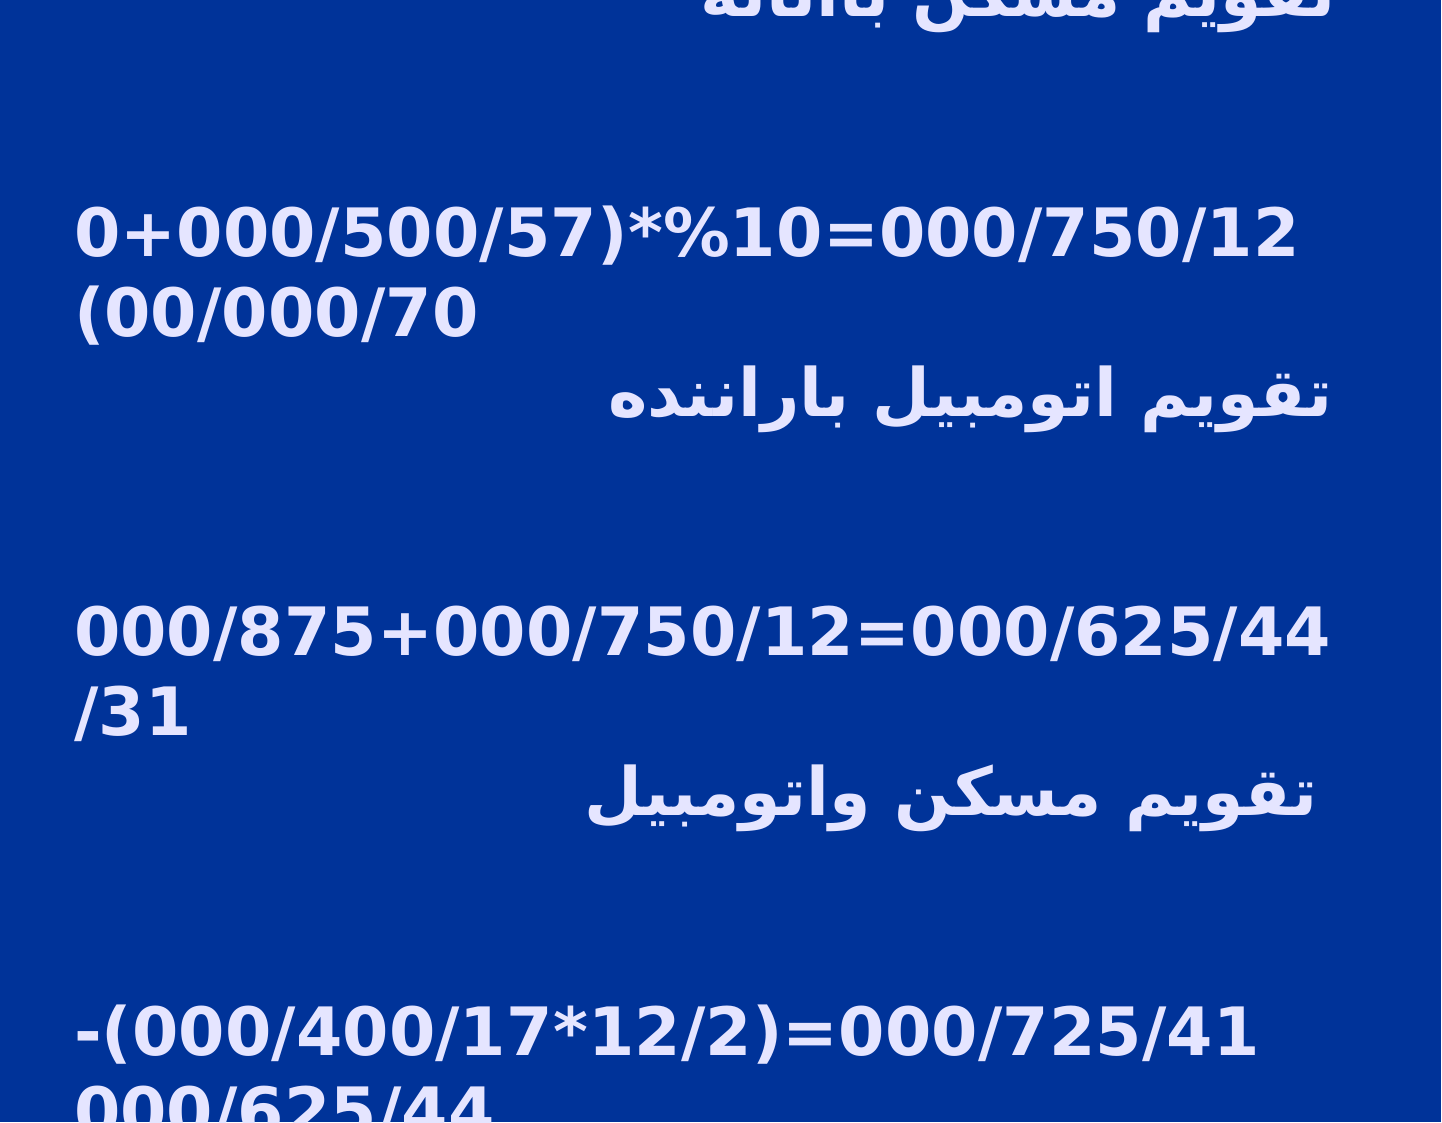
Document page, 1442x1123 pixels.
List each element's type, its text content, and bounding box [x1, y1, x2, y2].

title 000/875/31=25%*(000/500/57+000/000/70) تقويم مسكن بااثاثه 000/750/12=10%*(000/500/57+000/000/70) تقويم اتومبيل باراننده 000/625/44=000/750/12+000/875/31 تقويم مسكن واتومبيل 000/725/41=(12/2*000/400/17)-000/625/44 مسكن واتومبيل مشمول ماليات [58, 52, 1357, 1046]
